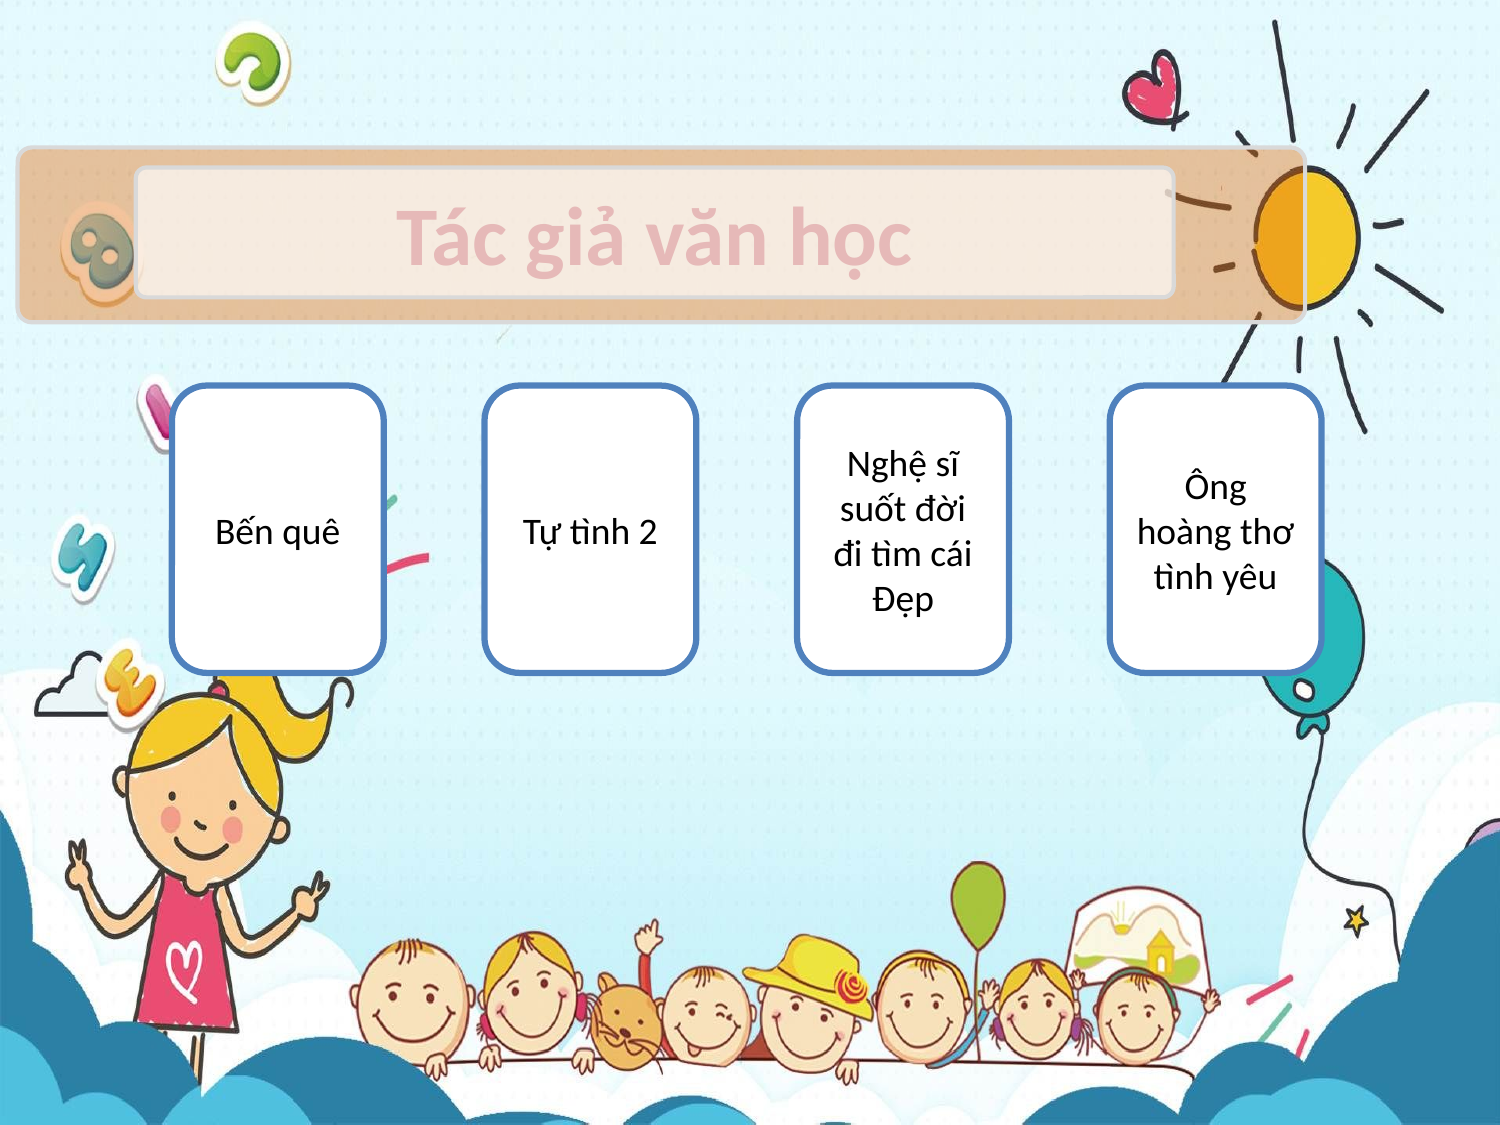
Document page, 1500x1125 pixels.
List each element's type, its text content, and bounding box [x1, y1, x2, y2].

text_box Tác giả văn học [133, 165, 1176, 300]
text_box Nghệ sĩ suốt đời đi tìm cái Đẹp [794, 383, 1012, 676]
text_box Bến quê [169, 383, 386, 676]
text_box Ông hoàng thơ tình yêu [1107, 383, 1324, 676]
picture [0, 0, 1500, 1125]
text_box [15, 145, 1308, 325]
text_box Tự tình 2 [482, 383, 699, 676]
